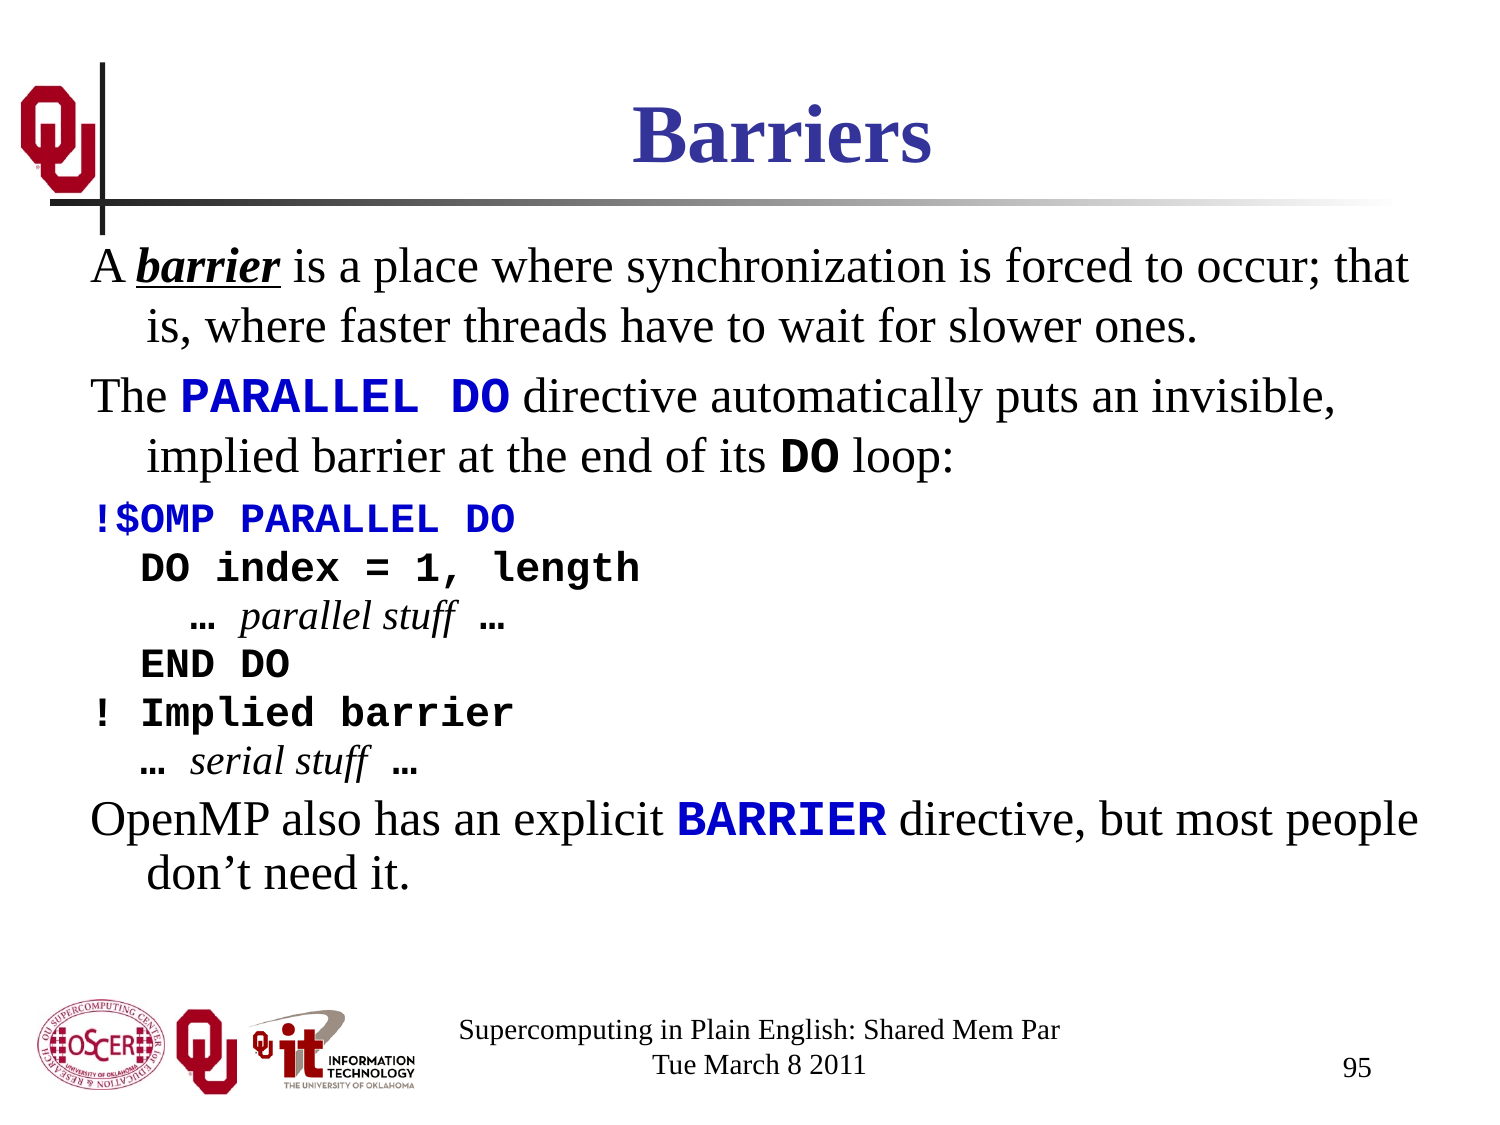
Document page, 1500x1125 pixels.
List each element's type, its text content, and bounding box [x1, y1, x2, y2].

picture [174, 1063, 425, 1099]
slide_number 95 [1174, 1063, 1388, 1091]
footer Supercomputing in Plain English: Shared Mem Par Tue March 8 2011 [431, 1063, 1088, 1088]
picture [37, 999, 165, 1090]
title Barriers [124, 74, 1442, 187]
list A barrier is a place where synchronization is forced to occur; that is, where faster threads have to wait for slower ones. The PARALLEL DO directive automatically puts an invisible, implied barrier at the end of its DO loop: !$OMP PARALLEL DO DO index = 1, length … parallel stuff … END DO ! Implied barrier … serial stuff … OpenMP also has an explicit BARRIER directive, but most people don’t need it. [74, 224, 1463, 1063]
picture [18, 83, 97, 196]
